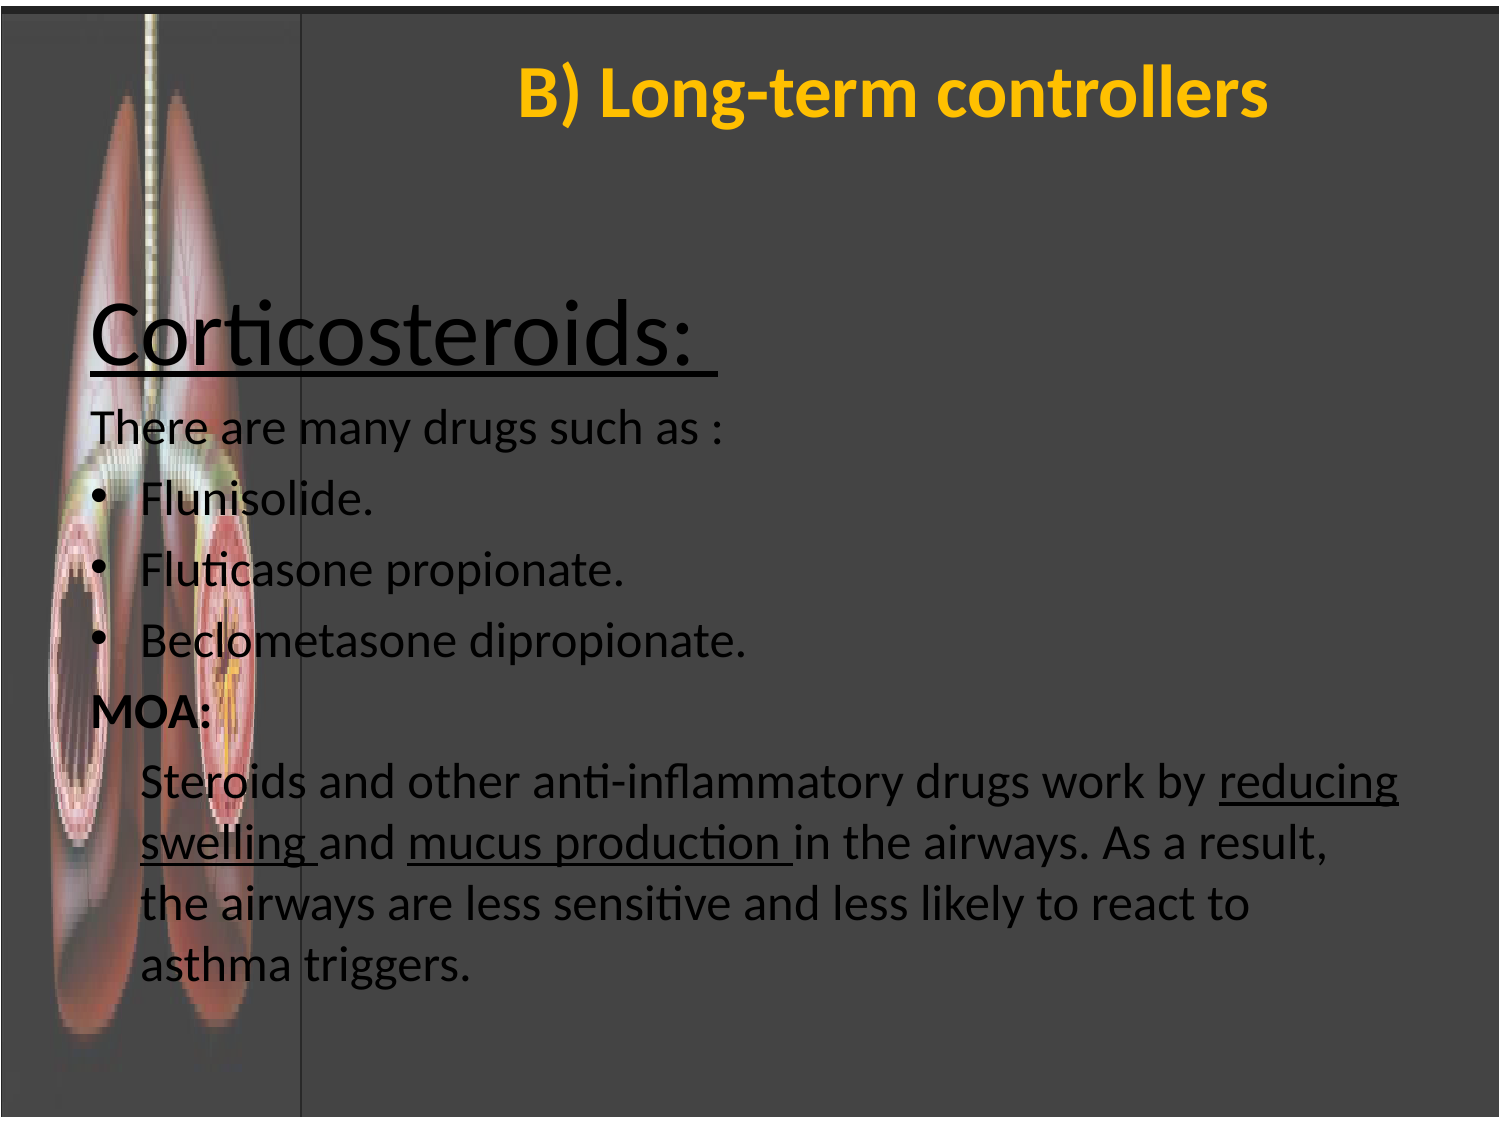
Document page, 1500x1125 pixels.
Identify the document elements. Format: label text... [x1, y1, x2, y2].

list Corticosteroids: There are many drugs such as : Flunisolide. Fluticasone propionate. Beclometasone dipropionate. MOA: Steroids and other anti-inflammatory drugs work by reducing swelling and mucus production in the airways. As a result, the airways are less sensitive and less likely to react to asthma triggers. [75, 262, 1425, 1005]
title B) Long-term controllers [287, 0, 1500, 175]
